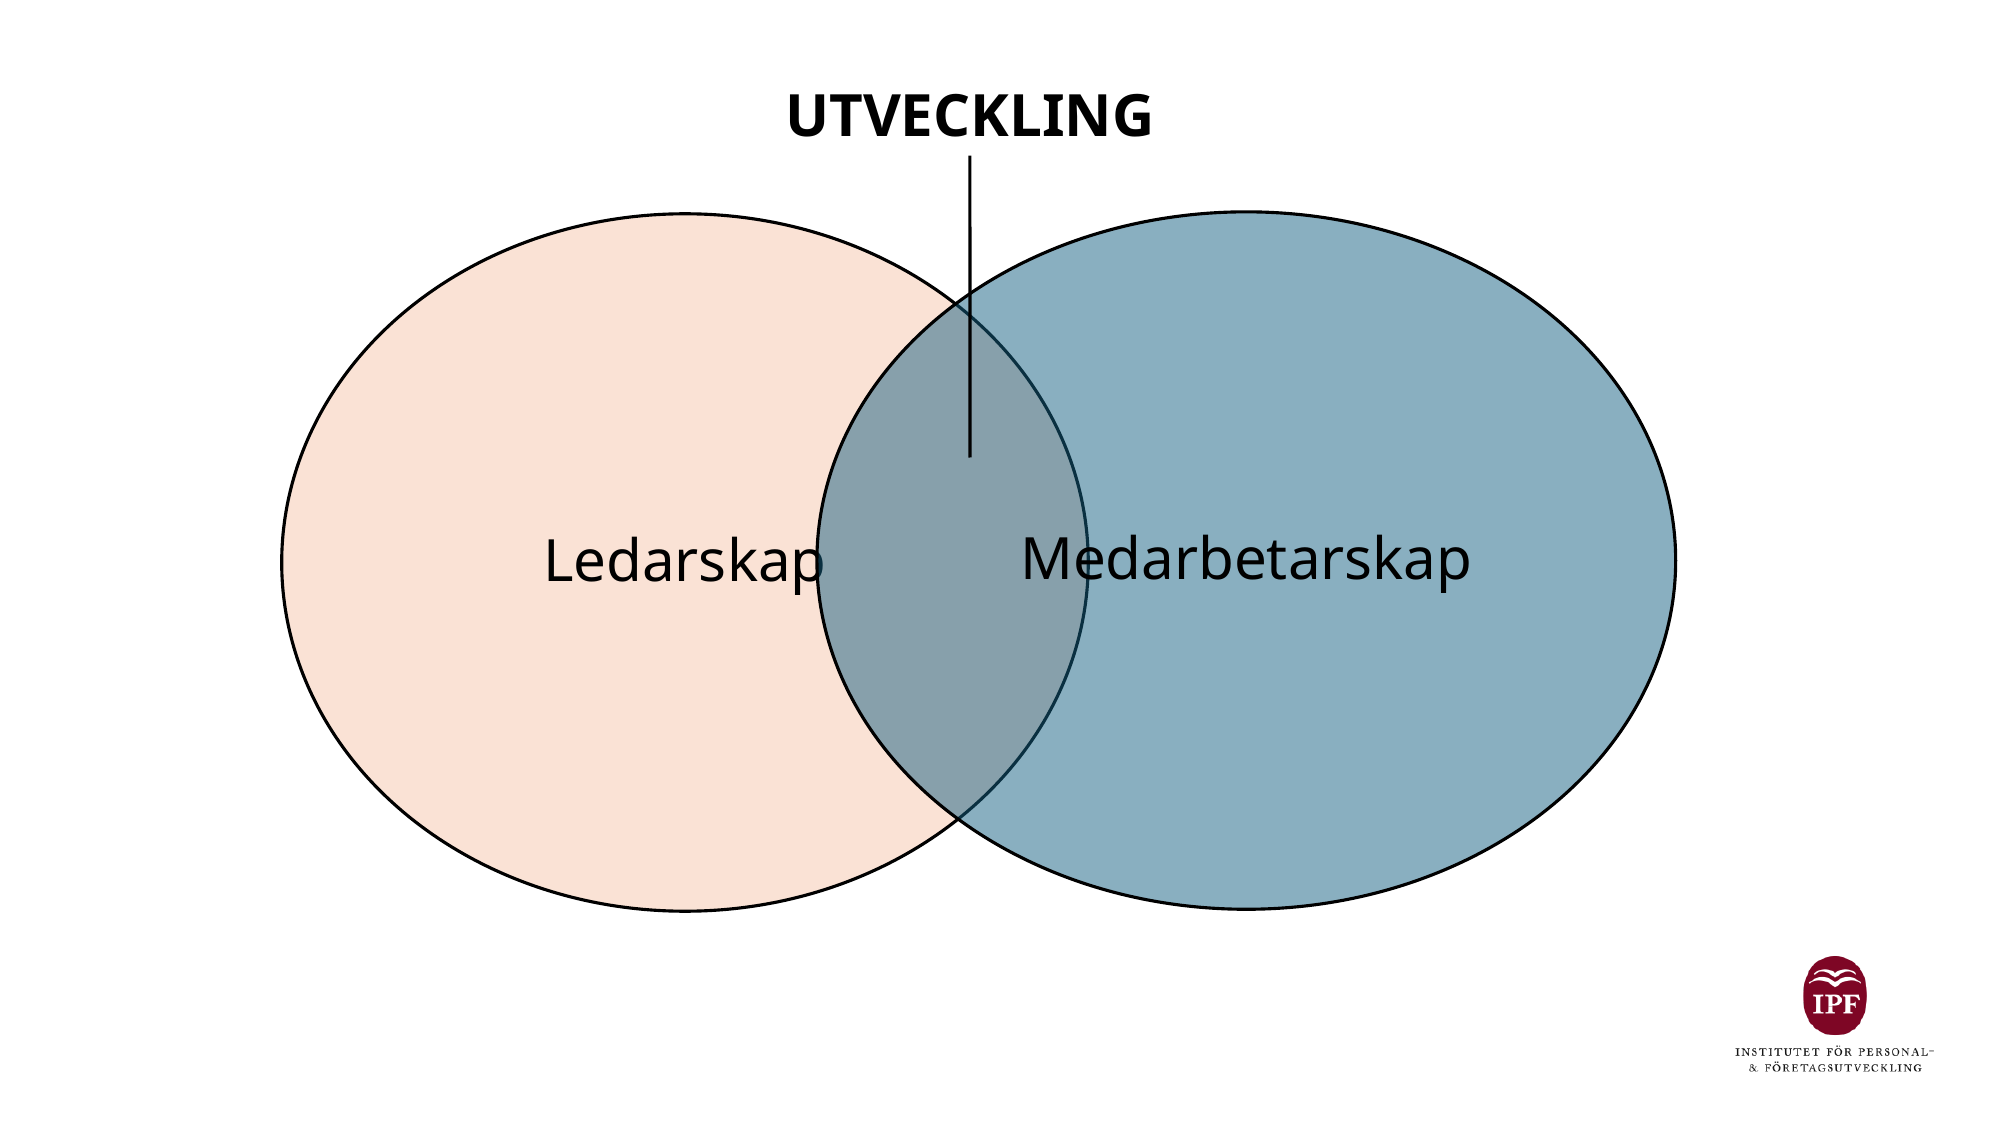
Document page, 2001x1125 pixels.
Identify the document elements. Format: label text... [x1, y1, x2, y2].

text_box UTVECKLING [713, 70, 1227, 156]
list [213, 211, 1686, 914]
picture [1734, 954, 1934, 1072]
